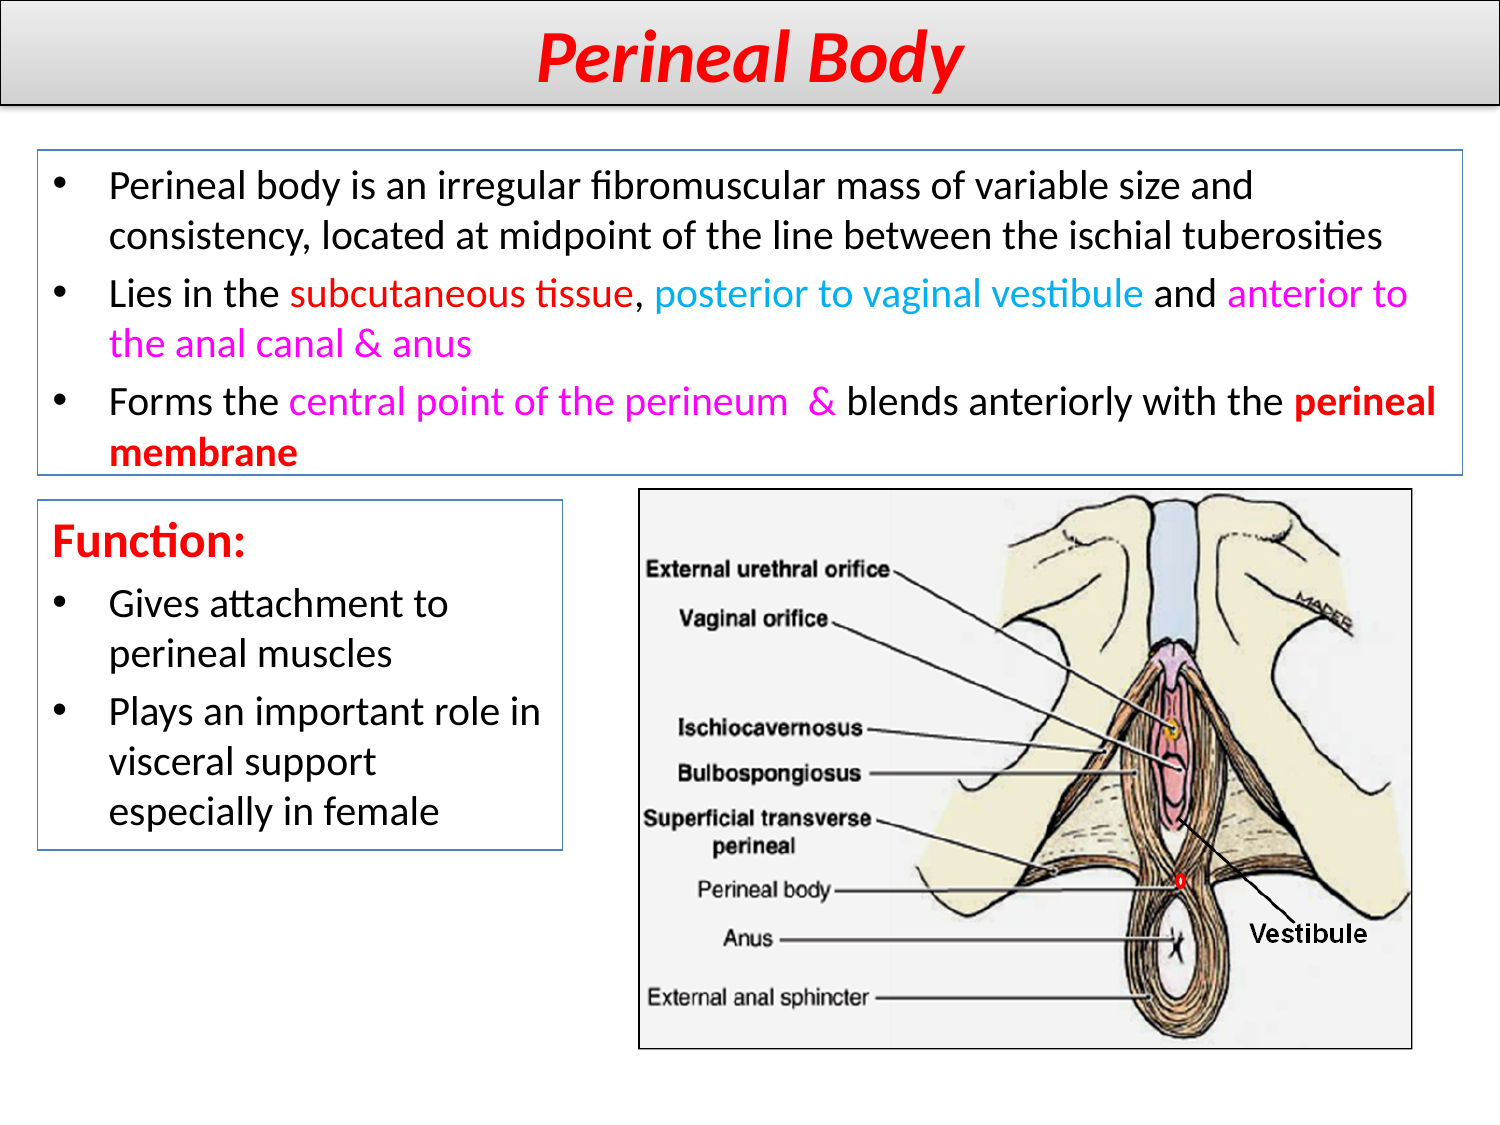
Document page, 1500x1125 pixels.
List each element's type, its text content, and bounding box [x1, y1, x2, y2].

picture [637, 487, 1414, 1051]
list Perineal body is an irregular fibromuscular mass of variable size and consistency, located at midpoint of the line between the ischial tuberosities Lies in the subcutaneous tissue, posterior to vaginal vestibule and anterior to the anal canal & anus Forms the central point of the perineum & blends anteriorly with the perineal membrane [37, 149, 1463, 476]
title Perineal Body [0, 0, 1500, 106]
text_box Function: Gives attachment to perineal muscles Plays an important role in visceral support especially in female [37, 500, 563, 850]
